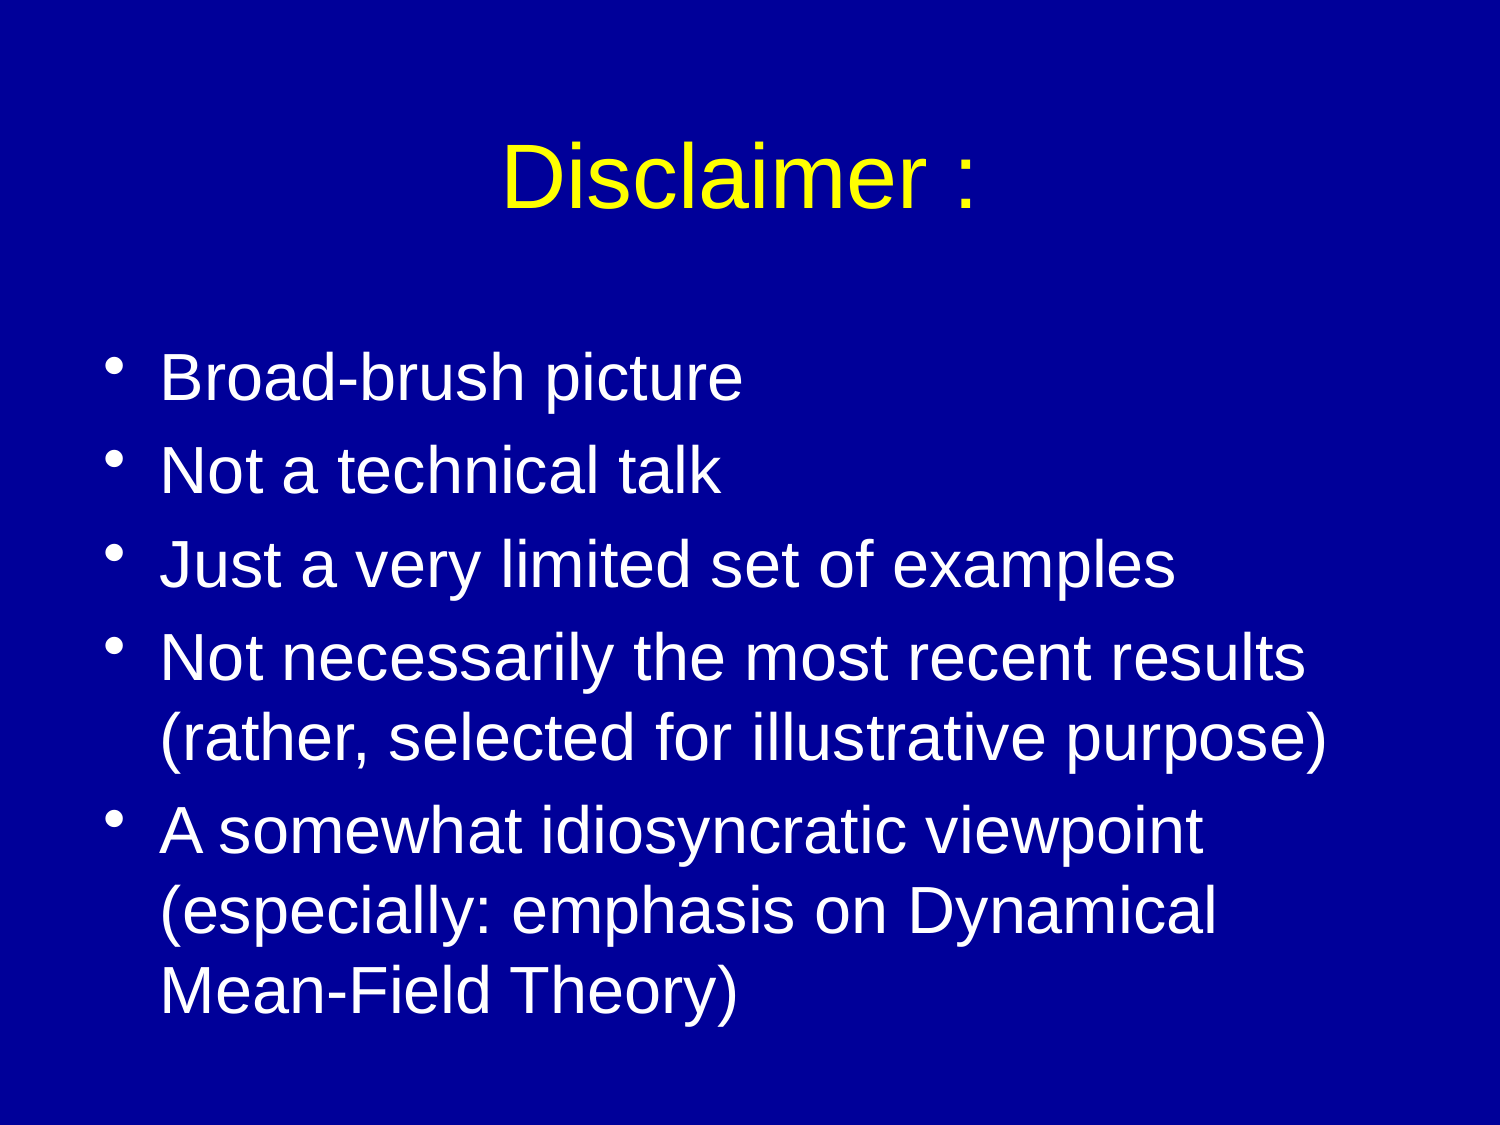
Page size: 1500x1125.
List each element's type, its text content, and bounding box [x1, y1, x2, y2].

title Disclaimer : [64, 77, 1416, 266]
list Broad-brush picture Not a technical talk Just a very limited set of examples Not necessarily the most recent results (rather, selected for illustrative purpose) A somewhat idiosyncratic viewpoint (especially: emphasis on Dynamical Mean-Field Theory) [88, 326, 1439, 1059]
